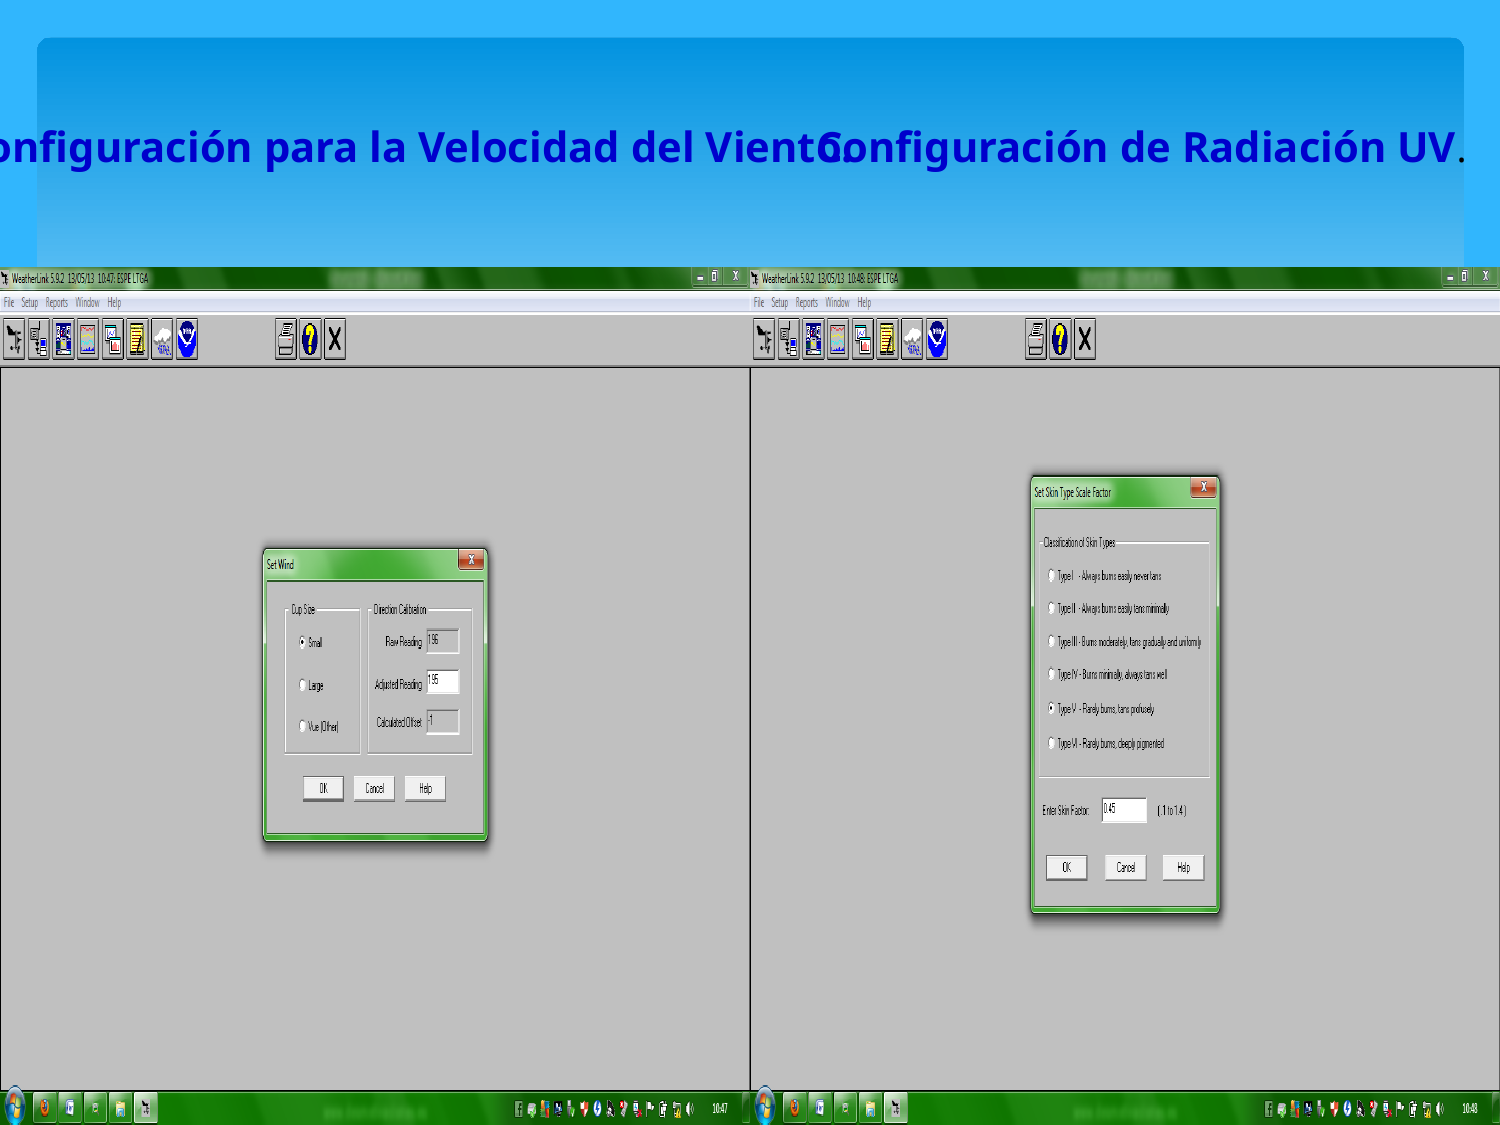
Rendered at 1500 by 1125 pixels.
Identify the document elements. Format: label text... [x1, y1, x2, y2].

text_box Configuración de Radiación UV. [801, 113, 1482, 179]
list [0, 266, 749, 1125]
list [749, 266, 1500, 1125]
text_box Configuración para la Velocidad del Viento. [0, 113, 801, 179]
